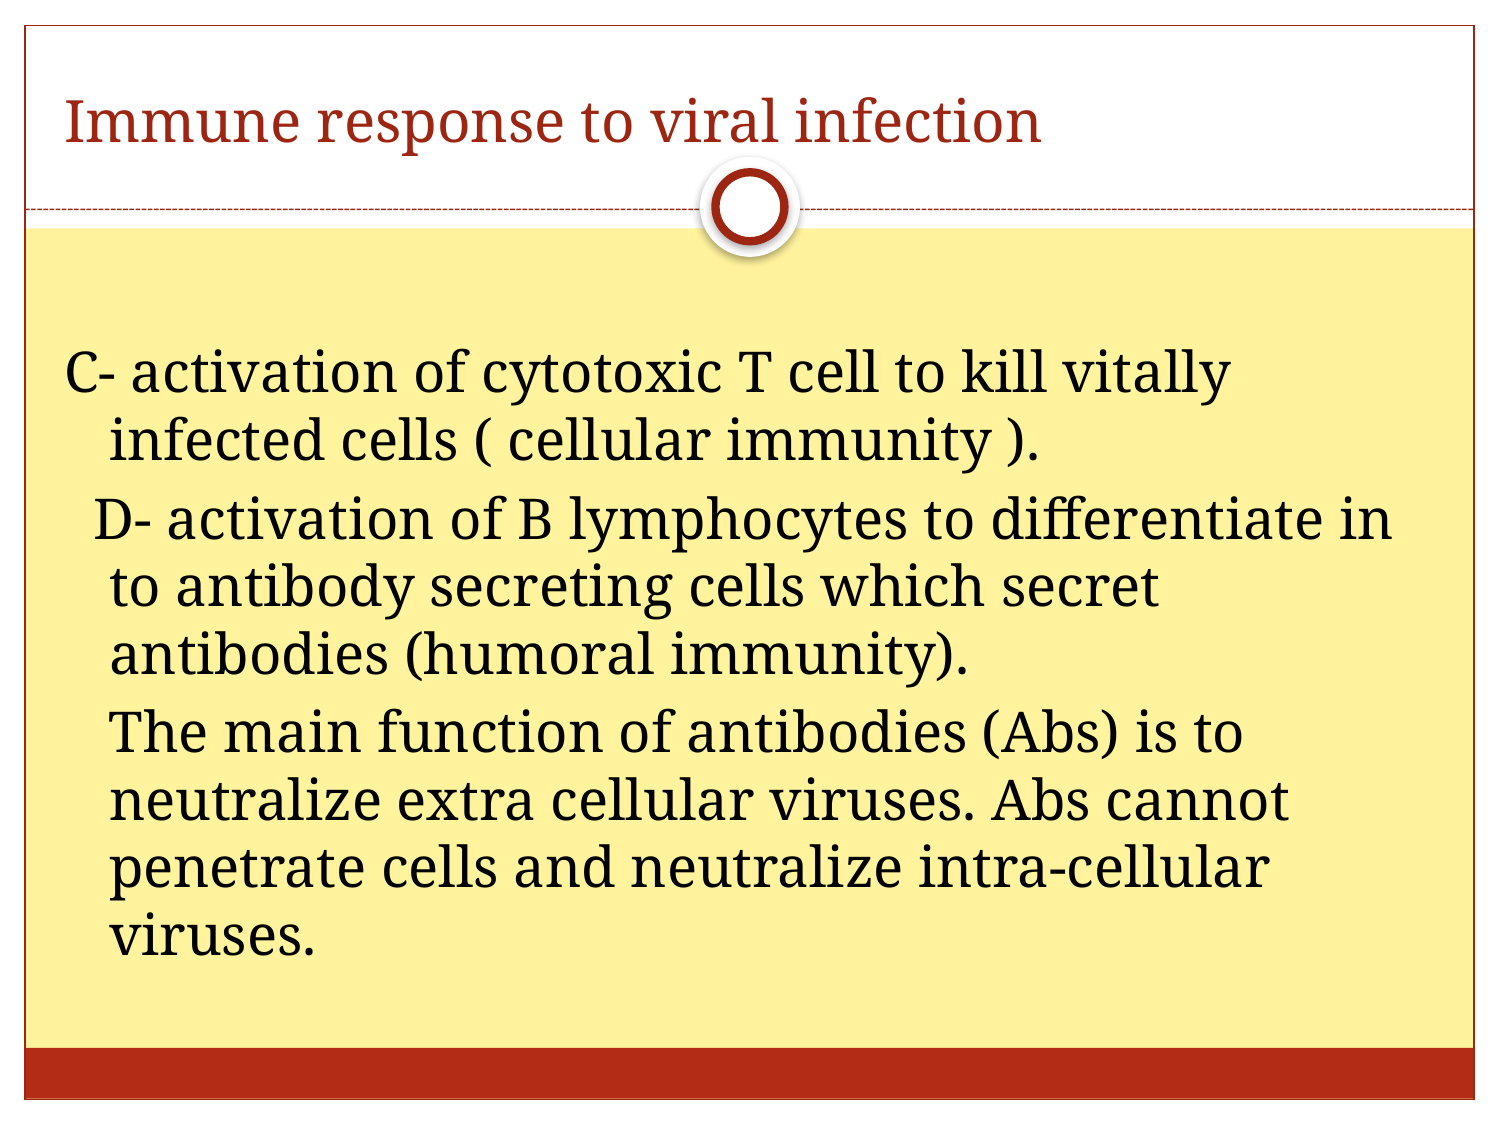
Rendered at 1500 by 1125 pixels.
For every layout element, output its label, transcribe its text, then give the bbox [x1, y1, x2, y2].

title Immune response to viral infection [49, 37, 1450, 162]
list C- activation of cytotoxic T cell to kill vitally infected cells ( cellular immunity ). D- activation of B lymphocytes to differentiate in to antibody secreting cells which secret antibodies (humoral immunity). The main function of antibodies (Abs) is to neutralize extra cellular viruses. Abs cannot penetrate cells and neutralize intra-cellular viruses. [49, 250, 1445, 1001]
